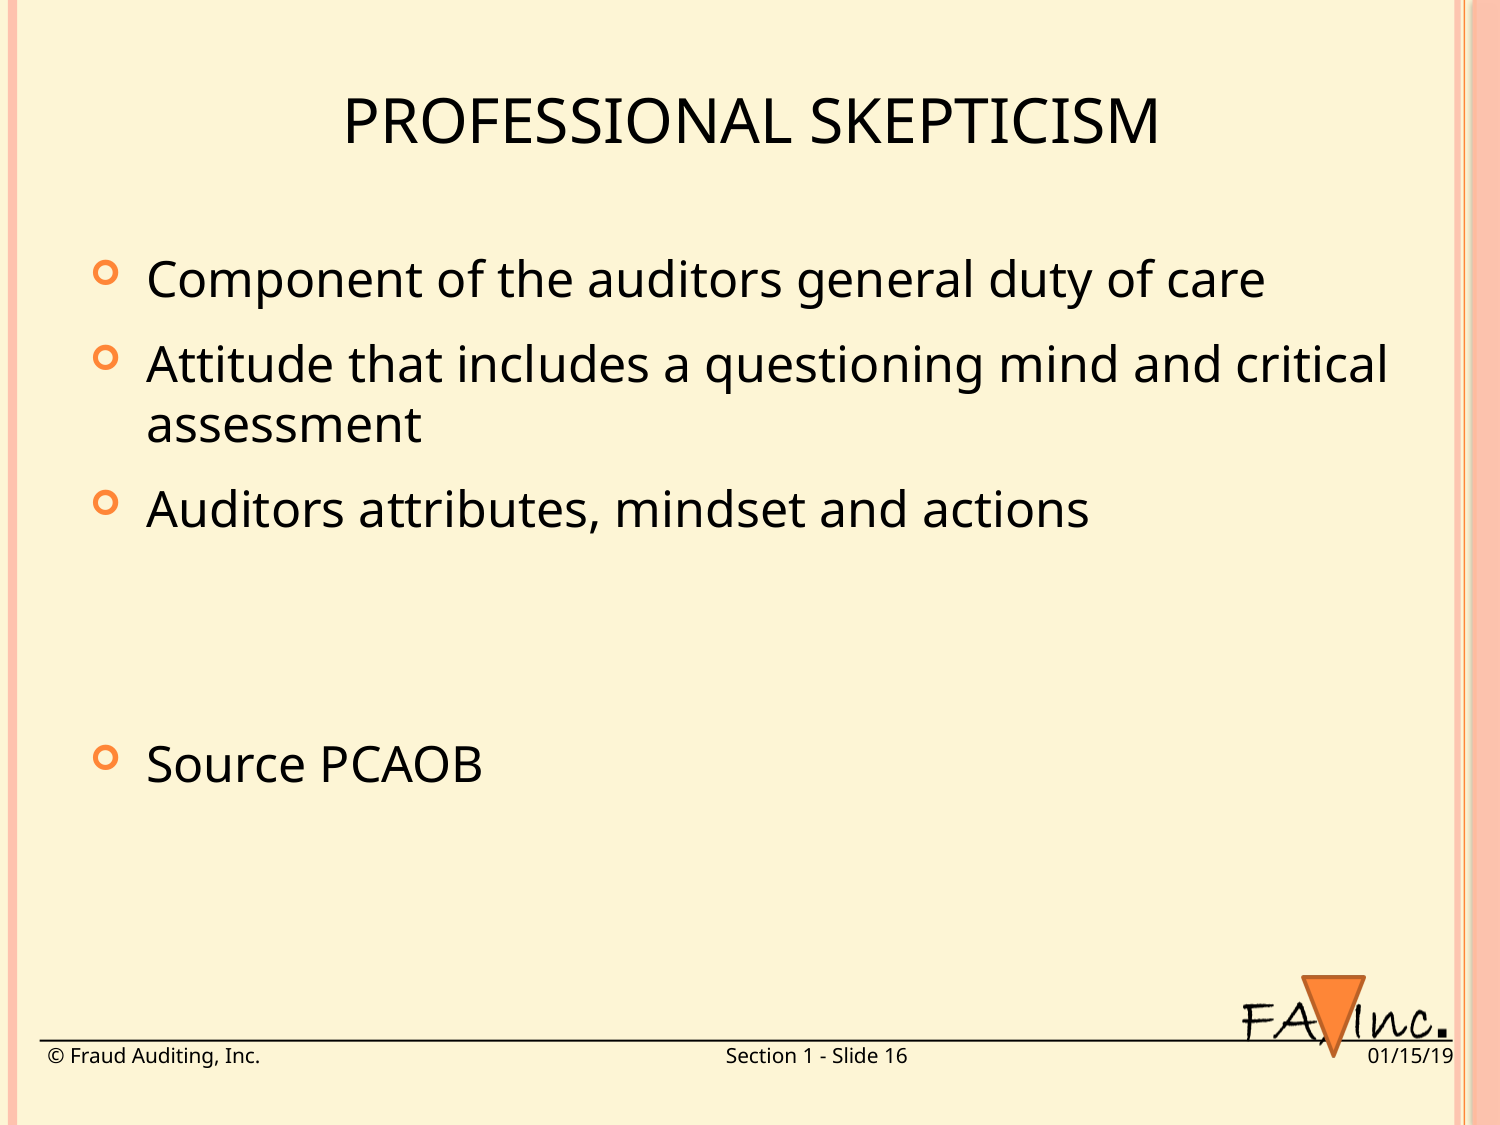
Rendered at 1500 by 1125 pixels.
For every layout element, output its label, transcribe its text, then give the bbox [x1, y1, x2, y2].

picture [1201, 955, 1489, 1100]
list Component of the auditors general duty of care Attitude that includes a questioning mind and critical assessment Auditors attributes, mindset and actions Source PCAOB [75, 239, 1428, 1032]
title Professional Skepticism [75, 45, 1431, 193]
